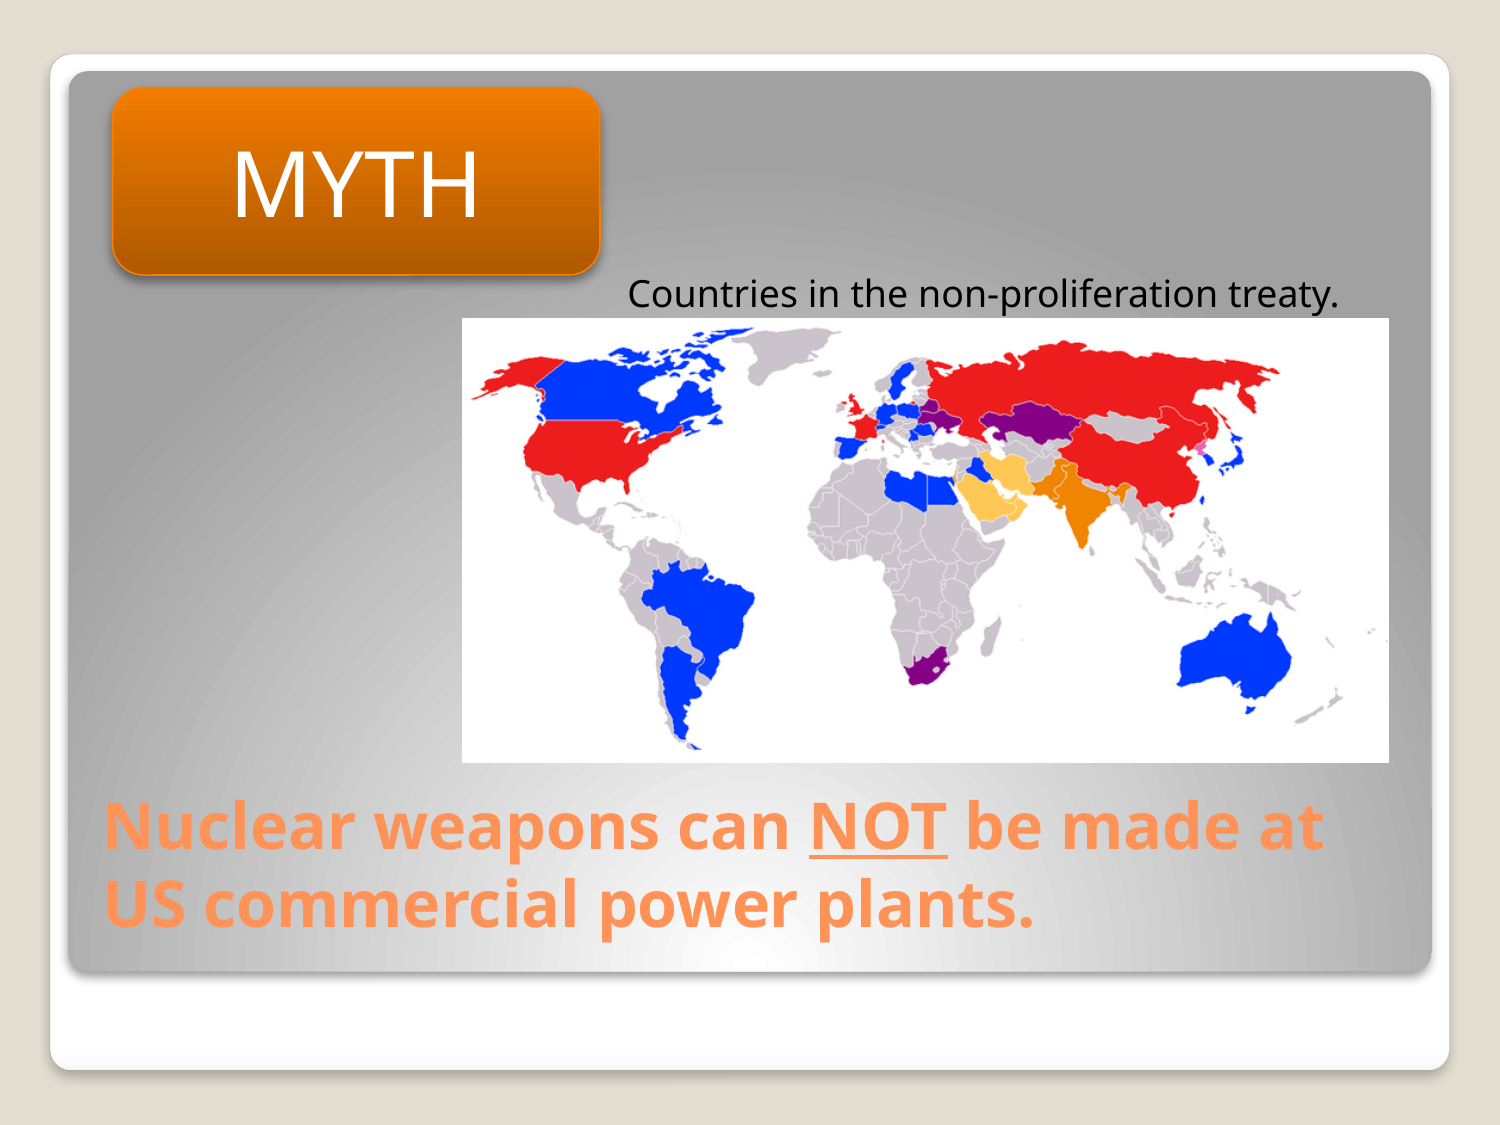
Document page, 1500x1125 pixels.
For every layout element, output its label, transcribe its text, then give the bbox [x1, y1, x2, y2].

picture [462, 318, 1389, 763]
text_box MYTH [111, 86, 601, 276]
title Nuclear weapons can NOT be made at US commercial power plants. [87, 774, 1430, 948]
text_box Countries in the non-proliferation treaty. [612, 262, 1438, 323]
